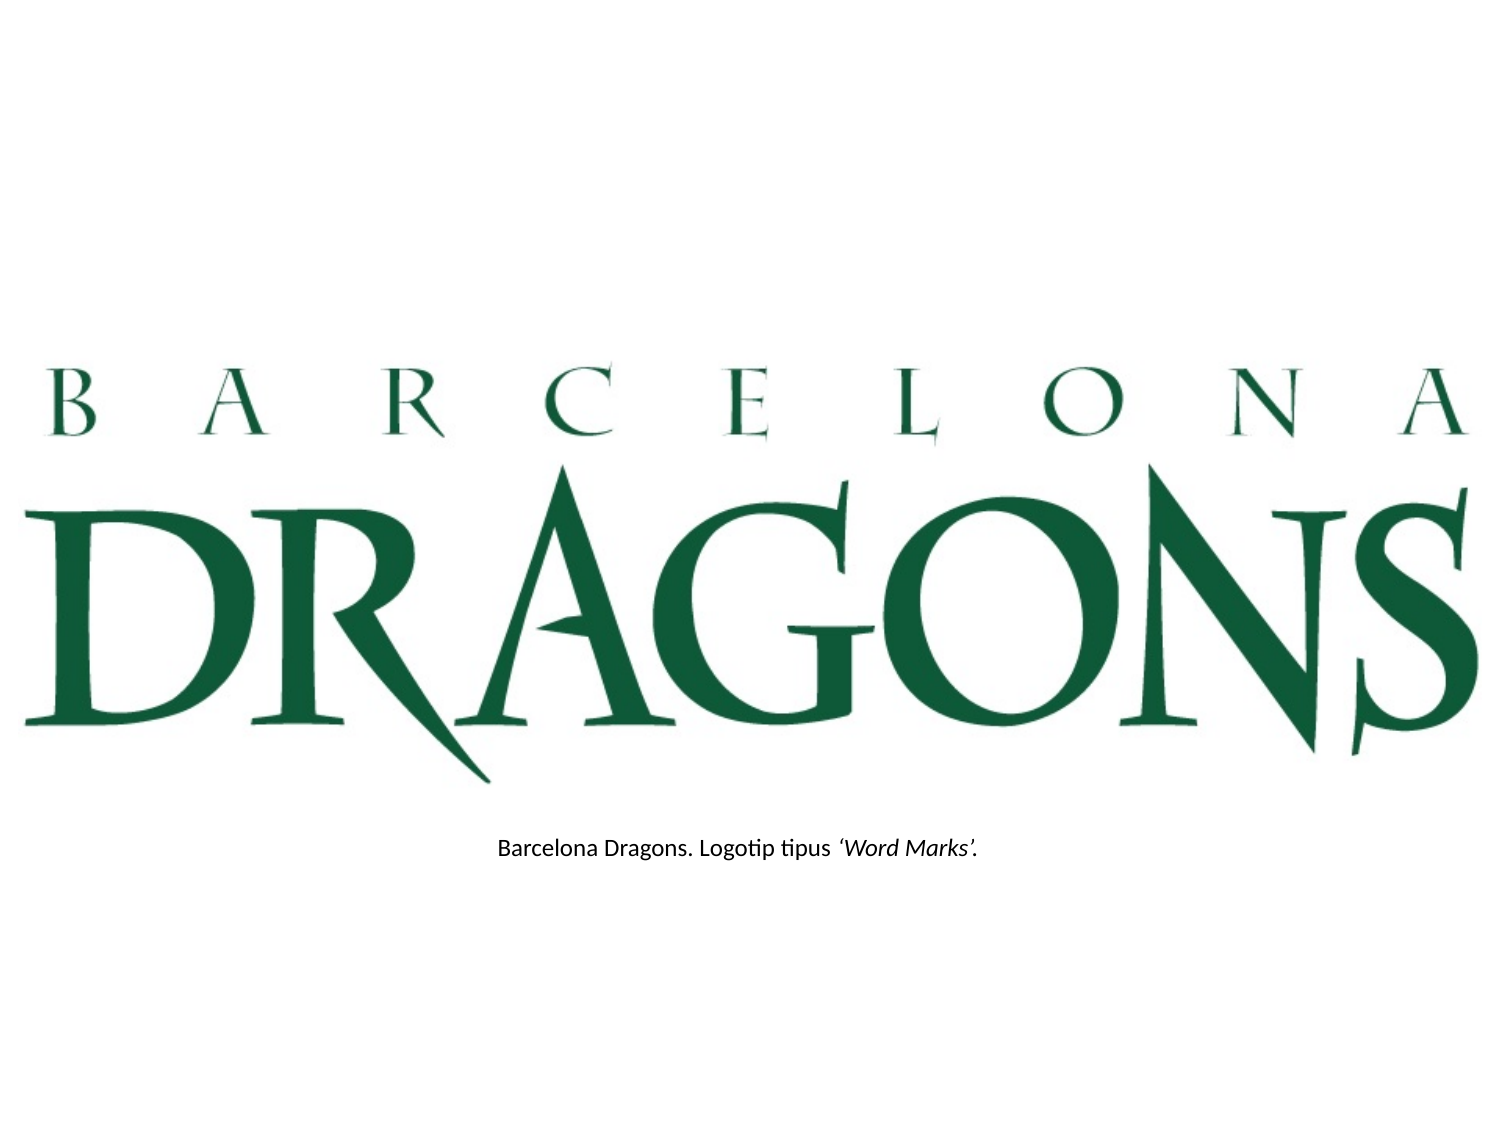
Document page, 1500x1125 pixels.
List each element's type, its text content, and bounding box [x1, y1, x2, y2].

picture [18, 336, 1482, 789]
title Barcelona Dragons. Logotip tipus ‘Word Marks’. [442, 810, 1034, 882]
